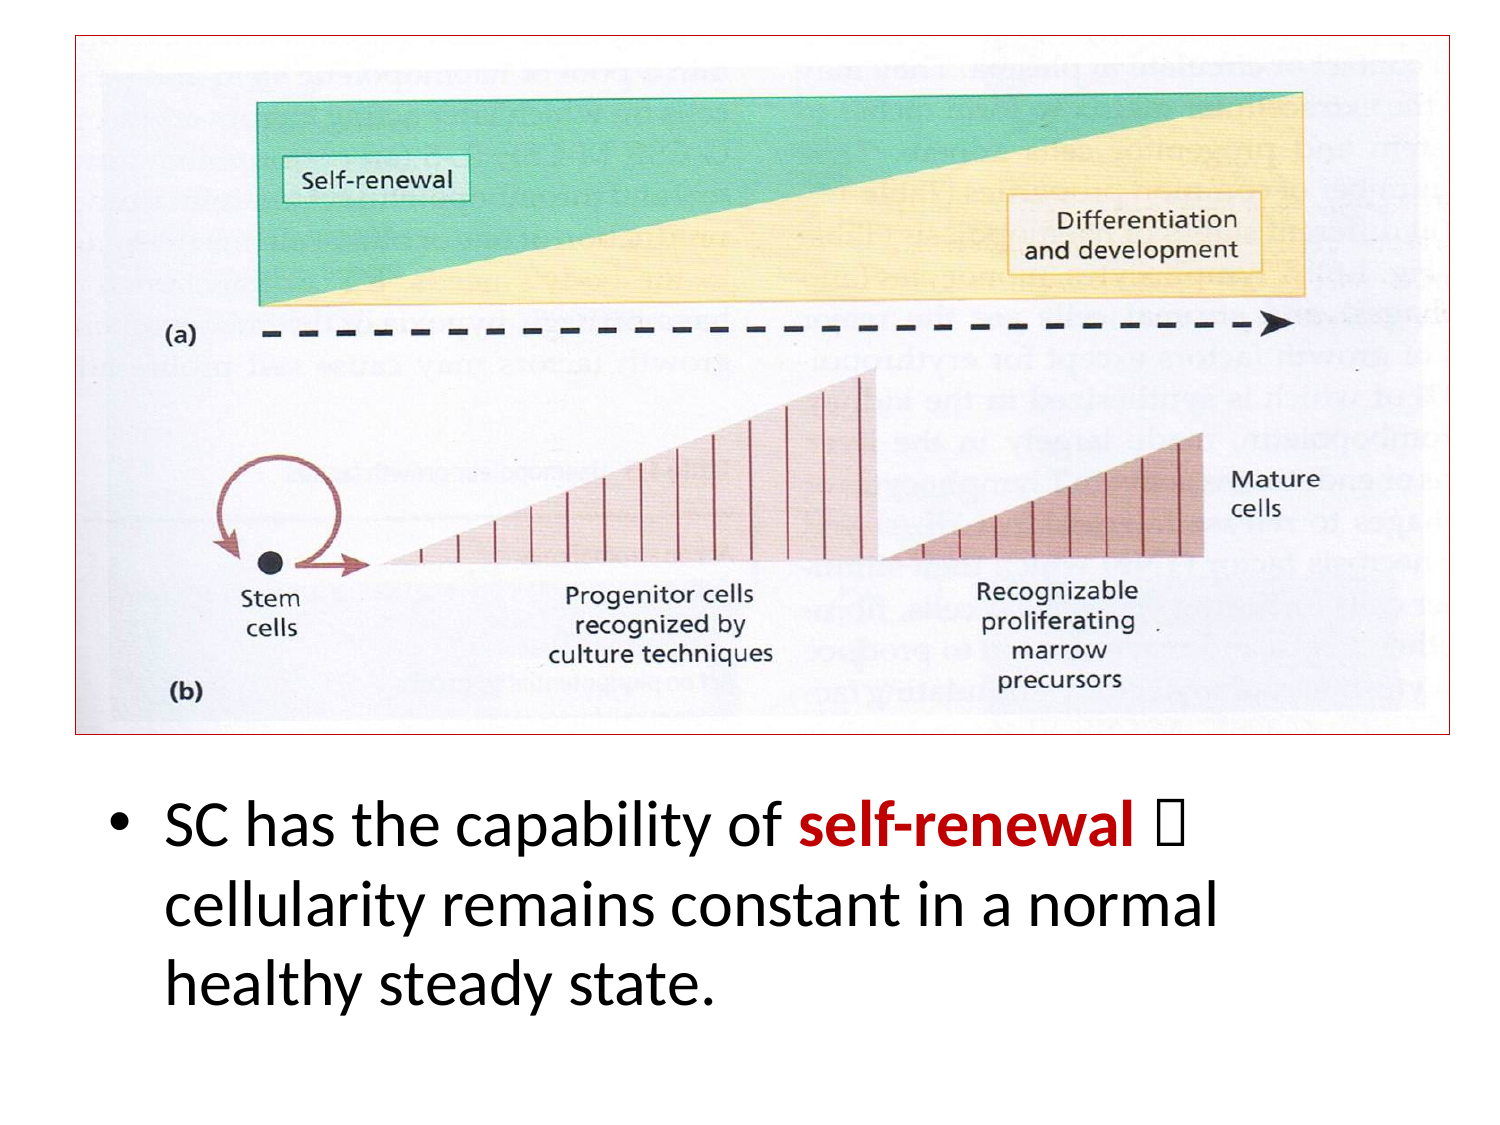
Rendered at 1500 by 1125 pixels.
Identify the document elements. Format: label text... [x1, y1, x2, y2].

list SC has the capability of self-renewal  cellularity remains constant in a normal healthy steady state. [93, 773, 1444, 1027]
picture [74, 34, 1451, 735]
